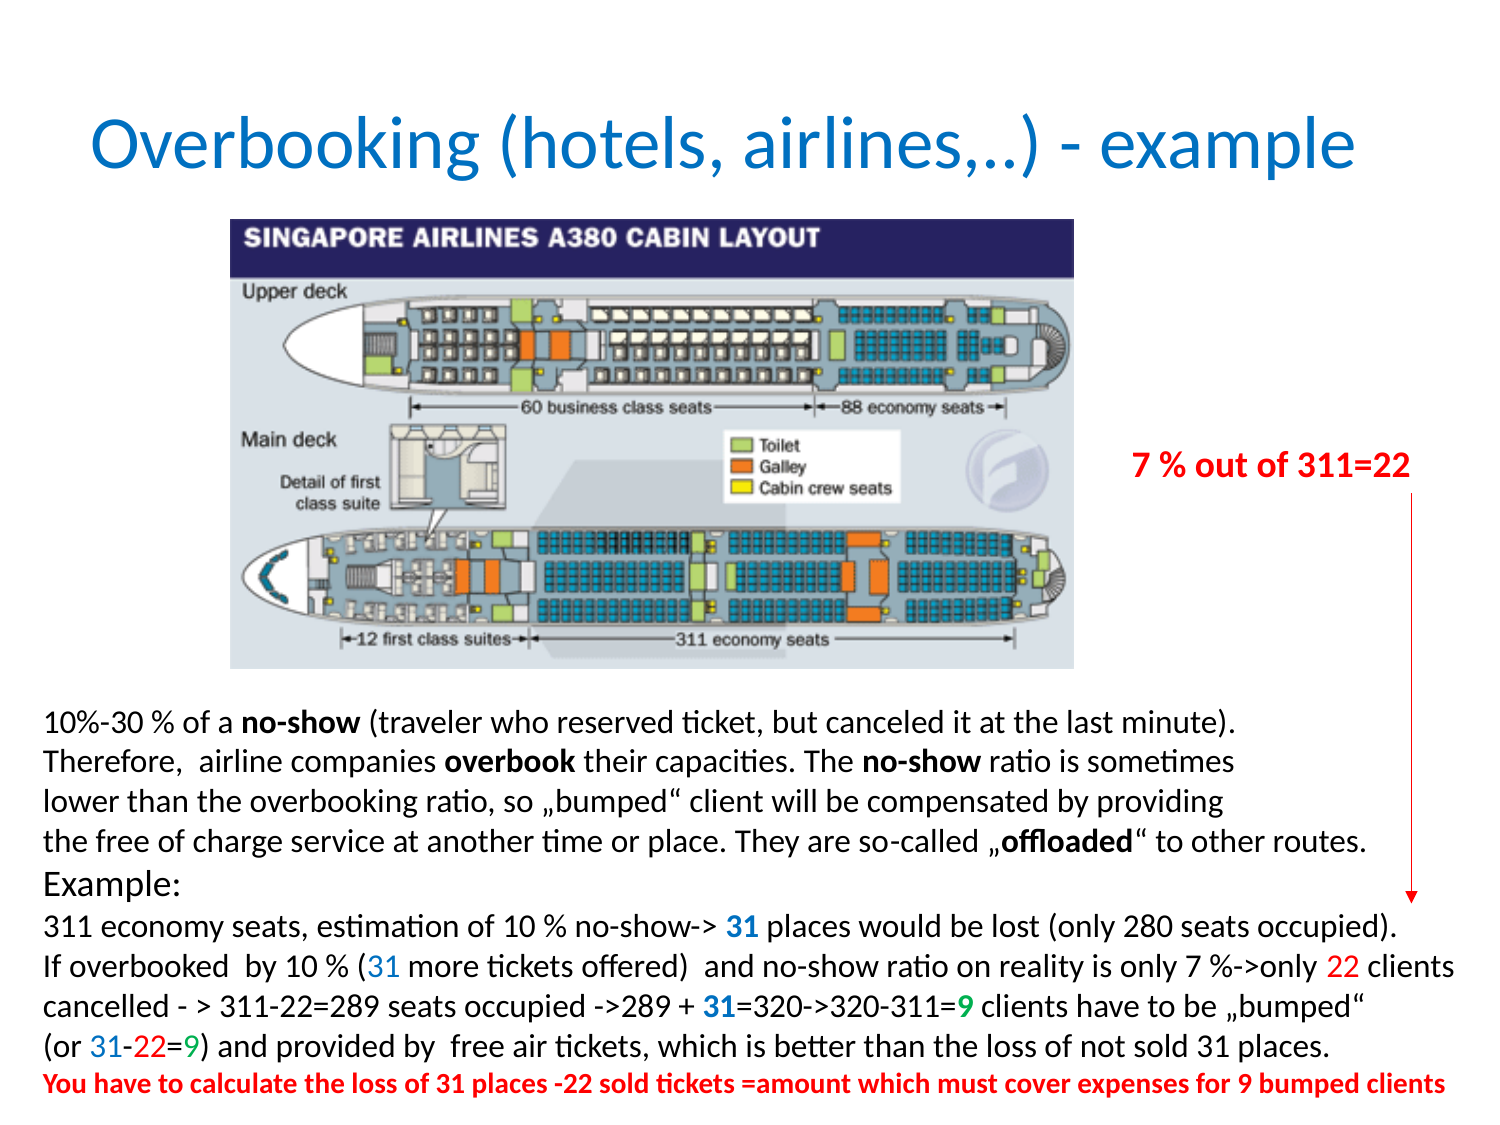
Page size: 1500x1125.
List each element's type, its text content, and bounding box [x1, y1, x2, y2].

picture [229, 219, 1074, 670]
title Overbooking (hotels, airlines,..) - example [75, 45, 1425, 233]
text_box 10%-30 % of a no-show (traveler who reserved ticket, but canceled it at the last minute). Therefore, airline companies overbook their capacities. The no-show ratio is sometimes lower than the overbooking ratio, so „bumped“ client will be compensated by providing the free of charge service at another time or place. They are so-called „offloaded“ to other routes. Example: 311 economy seats, estimation of 10 % no-show-> 31 places would be lost (only 280 seats occupied). If overbooked by 10 % (31 more tickets offered) and no-show ratio on reality is only 7 %->only 22 clients cancelled - > 311-22=289 seats occupied ->289 + 31=320->320-311=9 clients have to be „bumped“ (or 31-22=9) and provided by free air tickets, which is better than the loss of not sold 31 places. You have to calculate the loss of 31 places -22 sold tickets =amount which must cover expenses for 9 bumped clients [27, 692, 1470, 1125]
text_box 7 % out of 311=22 [1116, 432, 1426, 493]
